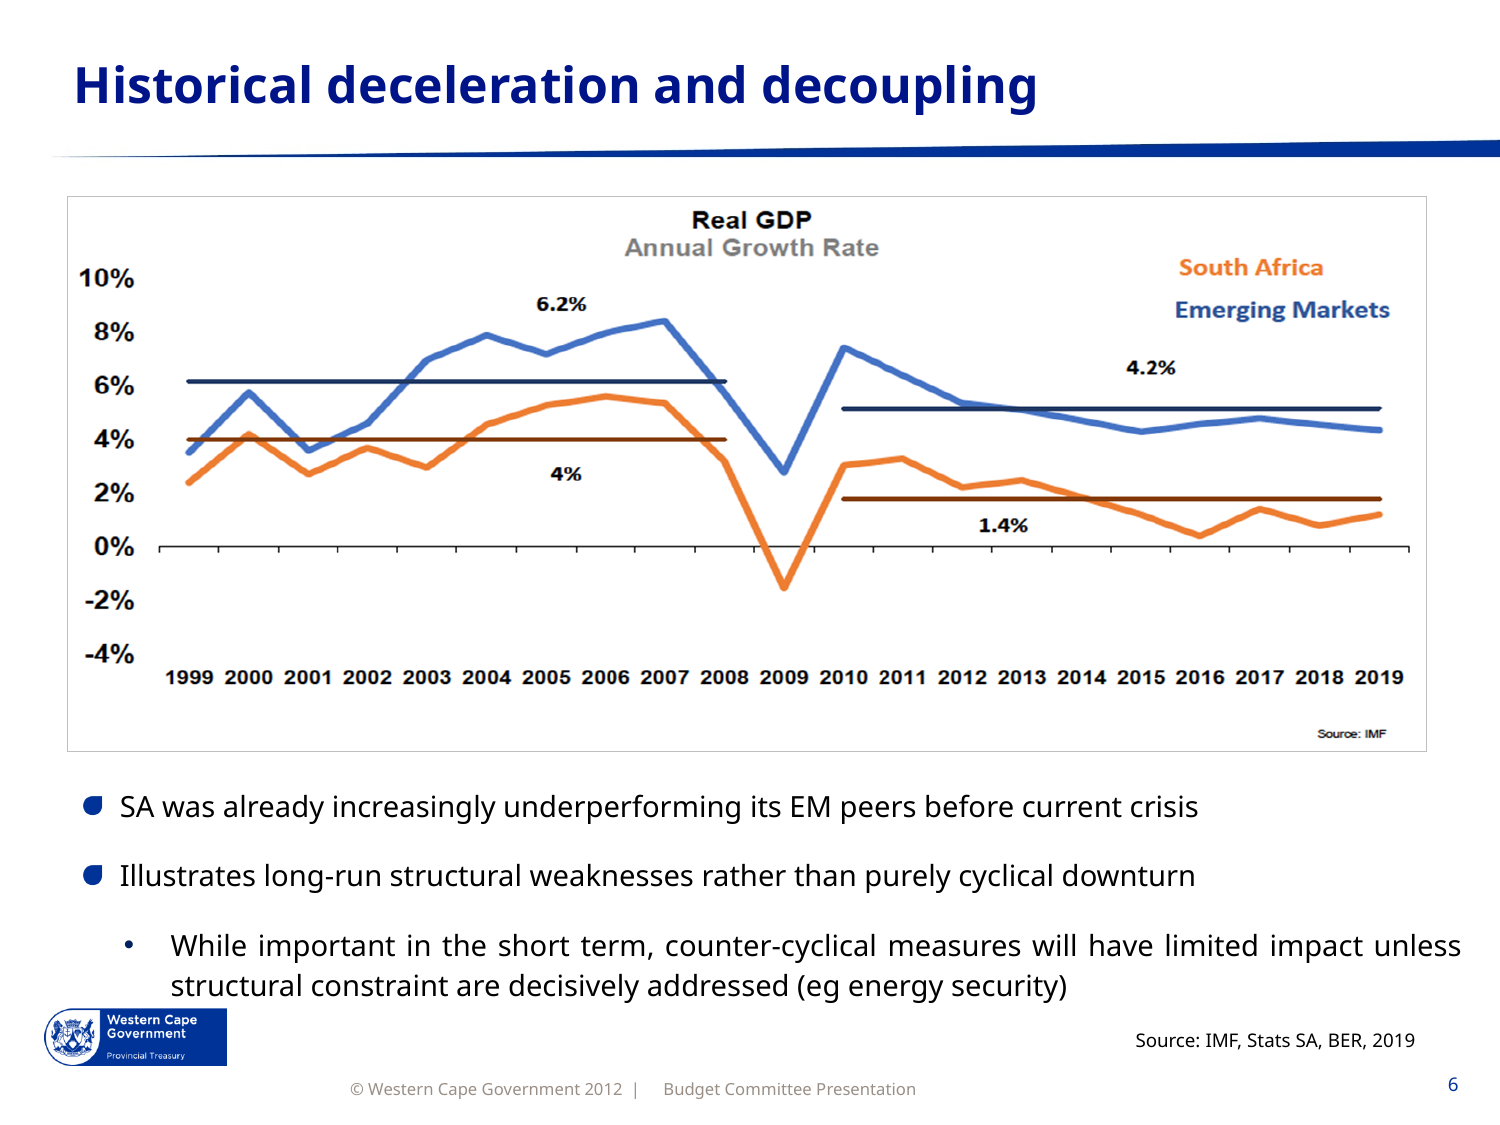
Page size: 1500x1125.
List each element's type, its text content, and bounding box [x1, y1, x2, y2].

footer Budget Committee Presentation [663, 1061, 1343, 1099]
text_box Source: IMF, Stats SA, BER, 2019 [1120, 1021, 1496, 1059]
picture [82, 795, 103, 816]
picture [0, 121, 1500, 184]
title Historical deceleration and decoupling [62, 37, 1473, 130]
text_box SA was already increasingly underperforming its EM peers before current crisis Illustrates long-run structural weaknesses rather than purely cyclical downturn While important in the short term, counter-cyclical measures will have limited impact unless structural constraint are decisively addressed (eg energy security) [67, 775, 1478, 1010]
slide_number 6 [1374, 1061, 1459, 1099]
picture [44, 1008, 227, 1066]
picture [67, 196, 1427, 752]
picture [82, 864, 103, 886]
